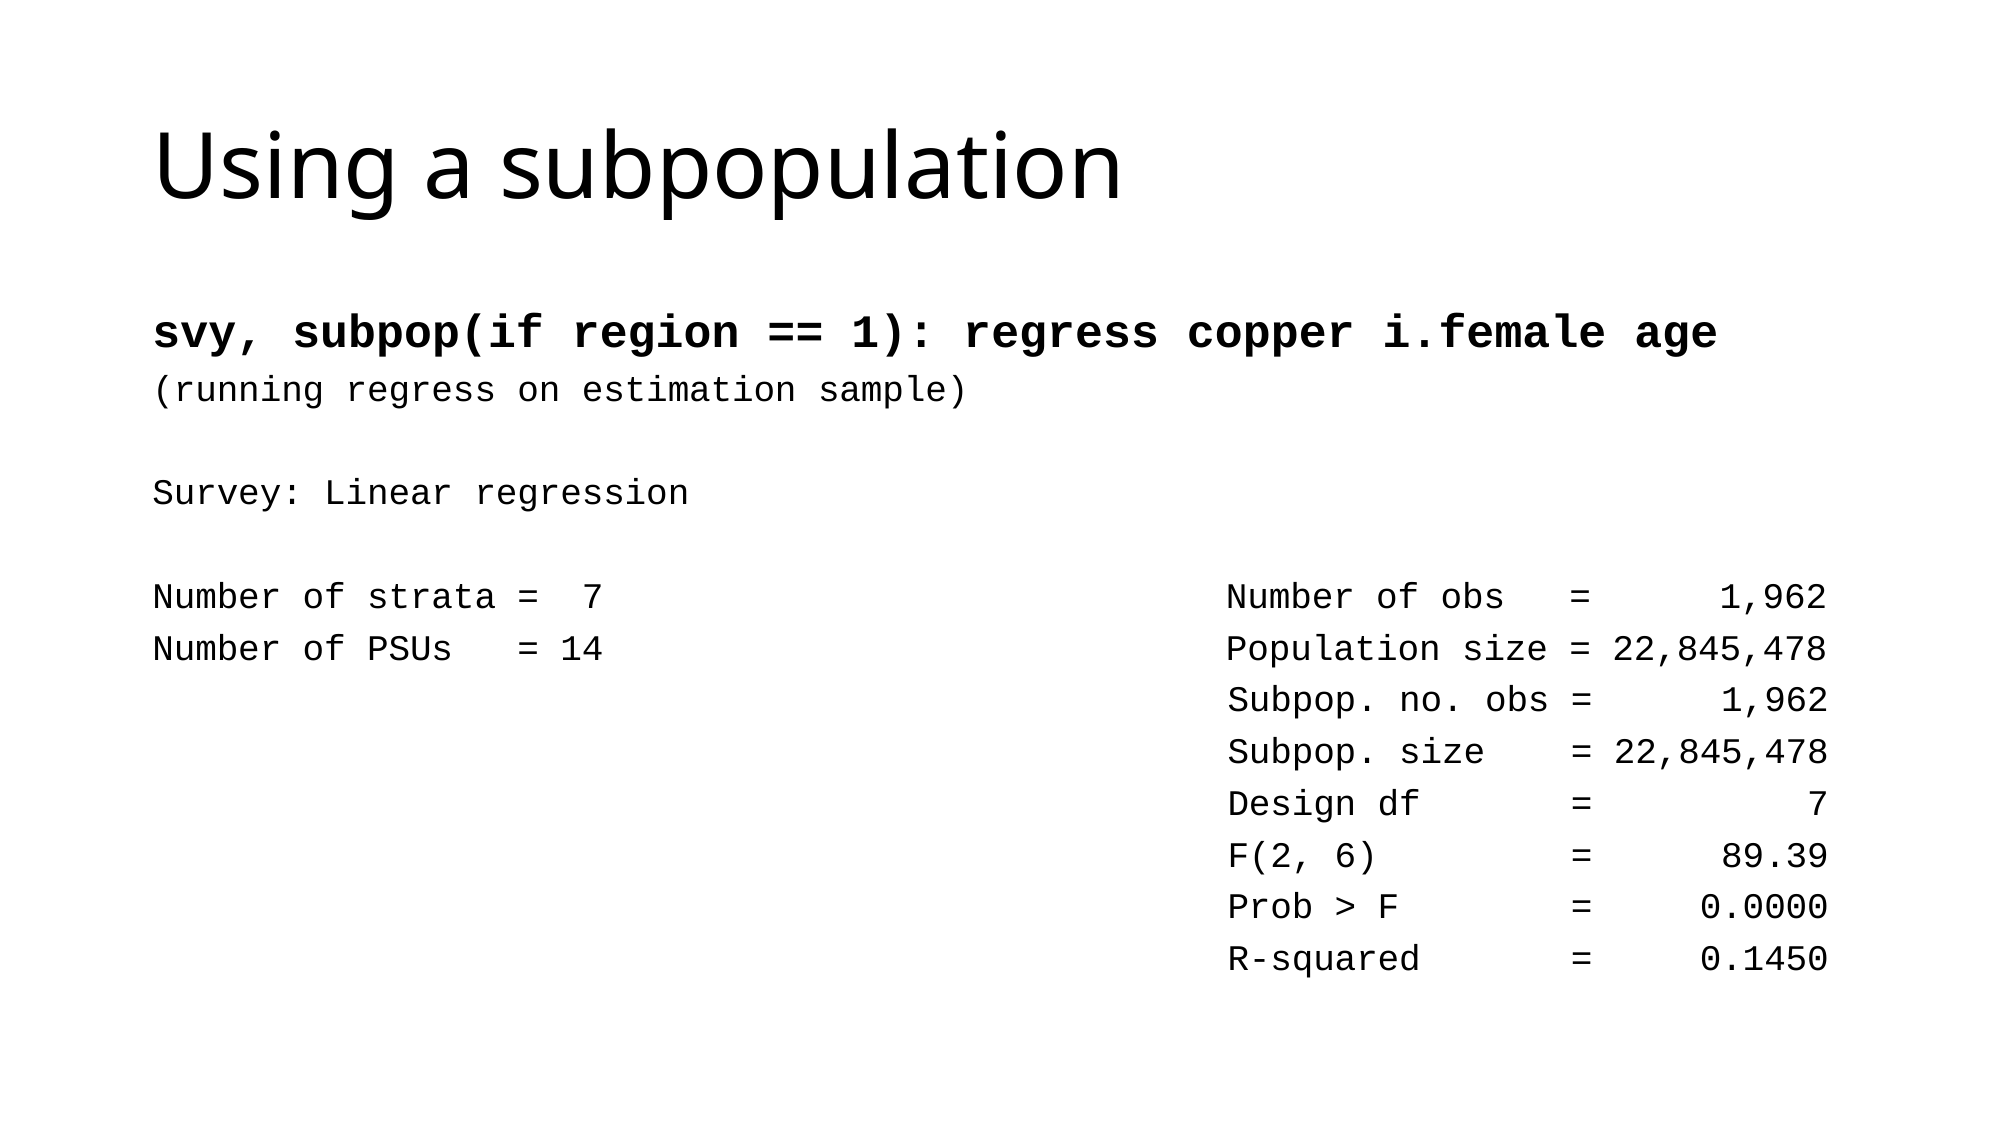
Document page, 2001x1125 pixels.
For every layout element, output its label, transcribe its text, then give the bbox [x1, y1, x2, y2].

list svy, subpop(if region == 1): regress copper i.female age (running regress on estimation sample) Survey: Linear regression Number of strata = 7 Number of obs = 1,962 Number of PSUs = 14 Population size = 22,845,478 Subpop. no. obs = 1,962 Subpop. size = 22,845,478 Design df = 7 F(2, 6) = 89.39 Prob > F = 0.0000 R-squared = 0.1450 [137, 299, 1863, 1014]
title Using a subpopulation [137, 59, 1863, 278]
